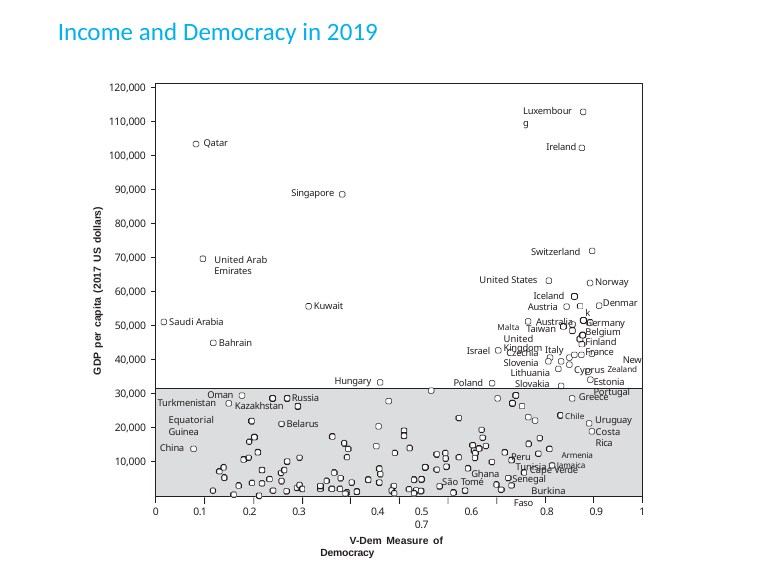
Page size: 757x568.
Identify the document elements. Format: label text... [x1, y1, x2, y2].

text_box 120,000 [106, 78, 151, 94]
text_box 90,000 [112, 180, 145, 196]
text_box 0.2 [240, 514, 261, 518]
text_box 0.1 [191, 513, 211, 518]
text_box 30,000 [112, 384, 145, 400]
text_box 0.9 [587, 513, 607, 518]
text_box 100,000 [106, 146, 145, 162]
text_box 1 [637, 509, 648, 518]
picture [317, 453, 564, 504]
text_box 50,000 [112, 316, 145, 332]
text_box 110,000 [106, 112, 145, 128]
picture [203, 453, 305, 504]
text_box 0.3 [290, 513, 310, 518]
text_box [160, 108, 603, 453]
text_box 0.8 [538, 514, 558, 518]
text_box 70,000 [112, 248, 145, 264]
text_box 40,000 [112, 350, 145, 366]
text_box GDP per capita (2017 US dollars) [90, 202, 108, 377]
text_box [150, 82, 644, 504]
text_box 80,000 [112, 214, 145, 230]
text_box 0 [150, 512, 162, 518]
text_box 60,000 [112, 282, 145, 298]
text_box Ghana São Tomé 0.4 0.5 0.6 0.7 V-Dem Measure of Democracy [318, 514, 508, 559]
title Income and Democracy in 2019 [55, 13, 410, 111]
text_box 20,000 [112, 418, 145, 434]
text_box 10,000 [112, 452, 145, 468]
